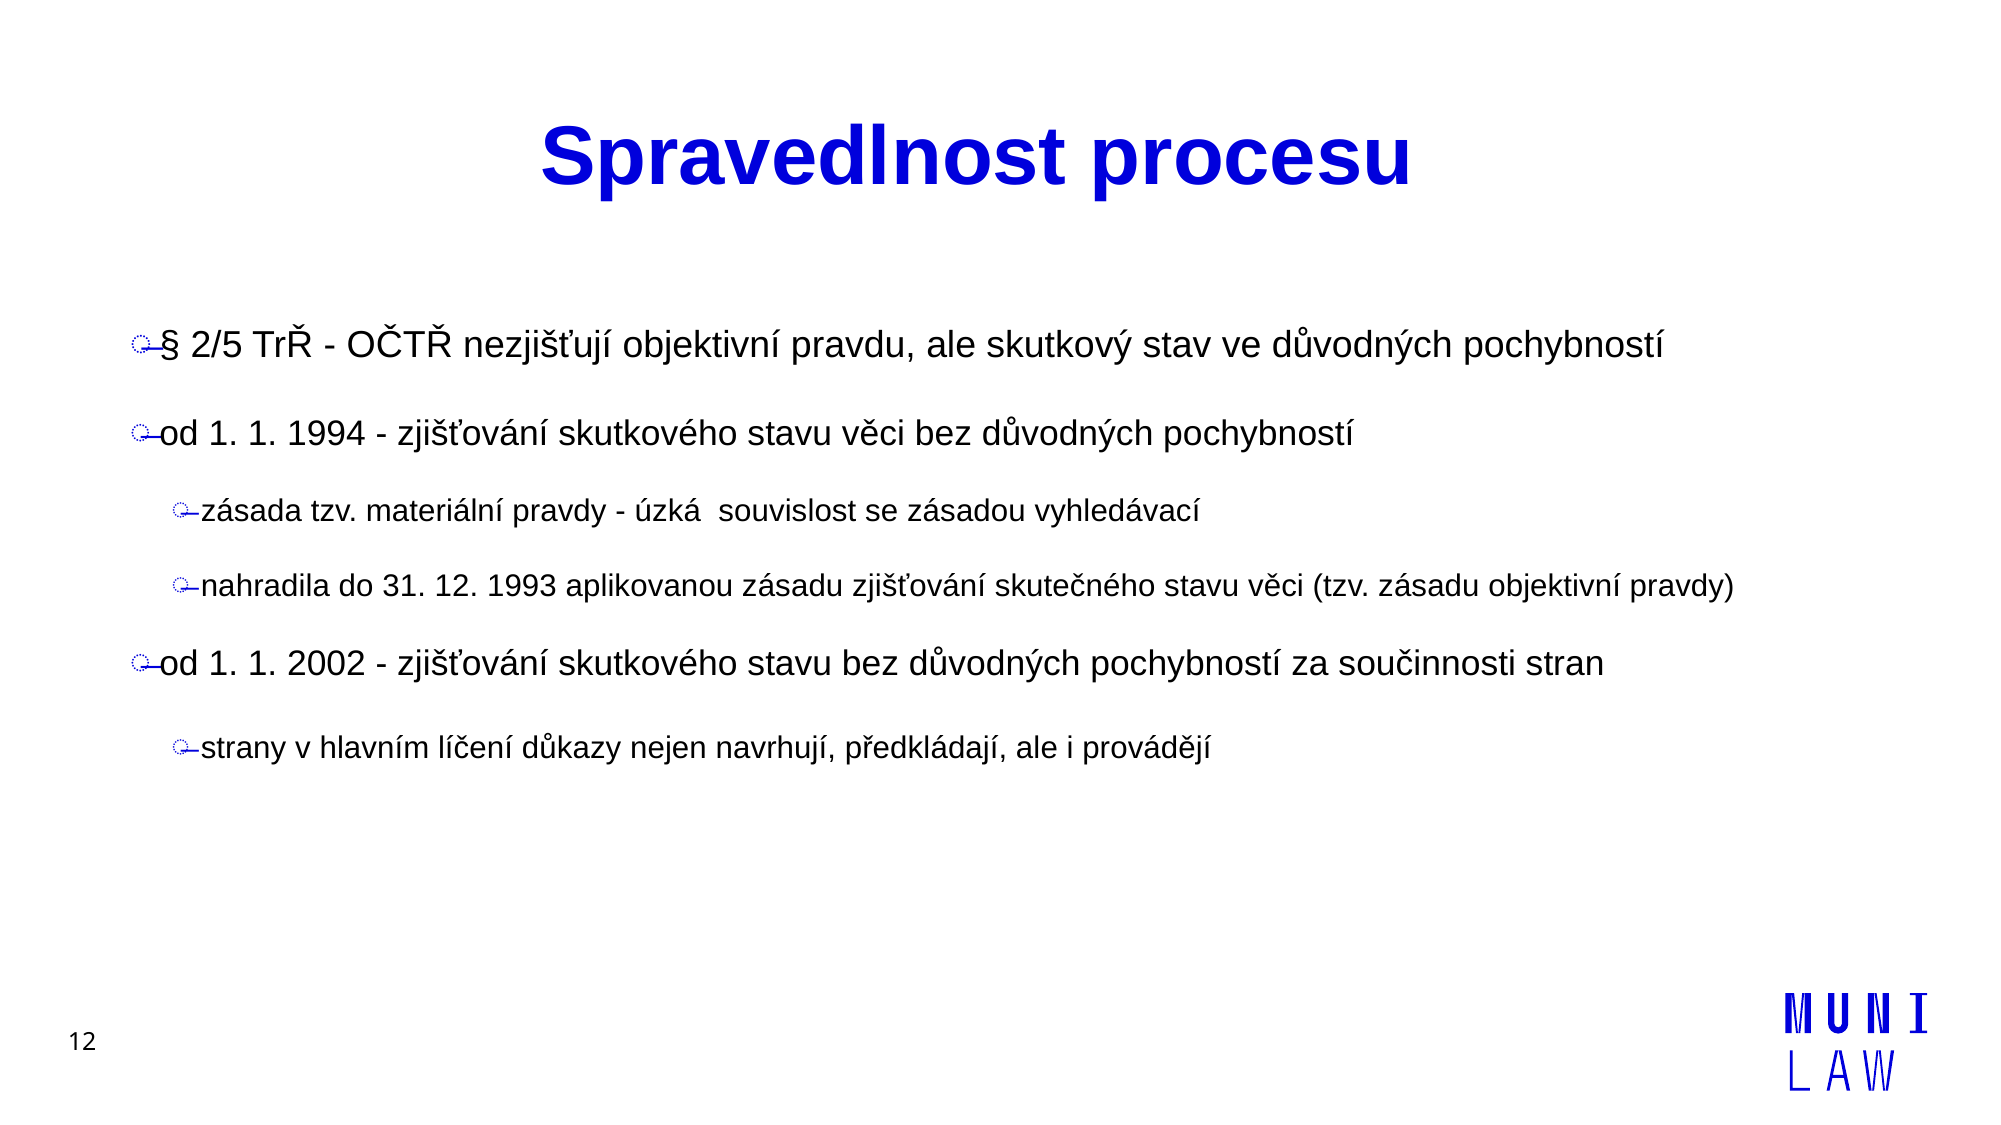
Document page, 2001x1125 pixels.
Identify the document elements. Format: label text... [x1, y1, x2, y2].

list § 2/5 TrŘ - OČTŘ nezjišťují objektivní pravdu, ale skutkový stav ve důvodných pochybností od 1. 1. 1994 - zjišťování skutkového stavu věci bez důvodných pochybností zásada tzv. materiální pravdy - úzká souvislost se zásadou vyhledávací nahradila do 31. 12. 1993 aplikovanou zásadu zjišťování skutečného stavu věci (tzv. zásadu objektivní pravdy) od 1. 1. 2002 - zjišťování skutkového stavu bez důvodných pochybností za součinnosti stran strany v hlavním líčení důkazy nejen navrhují, předkládají, ale i provádějí [118, 277, 1883, 957]
title Spravedlnost procesu [118, 118, 1883, 193]
slide_number 12 [67, 1021, 110, 1063]
